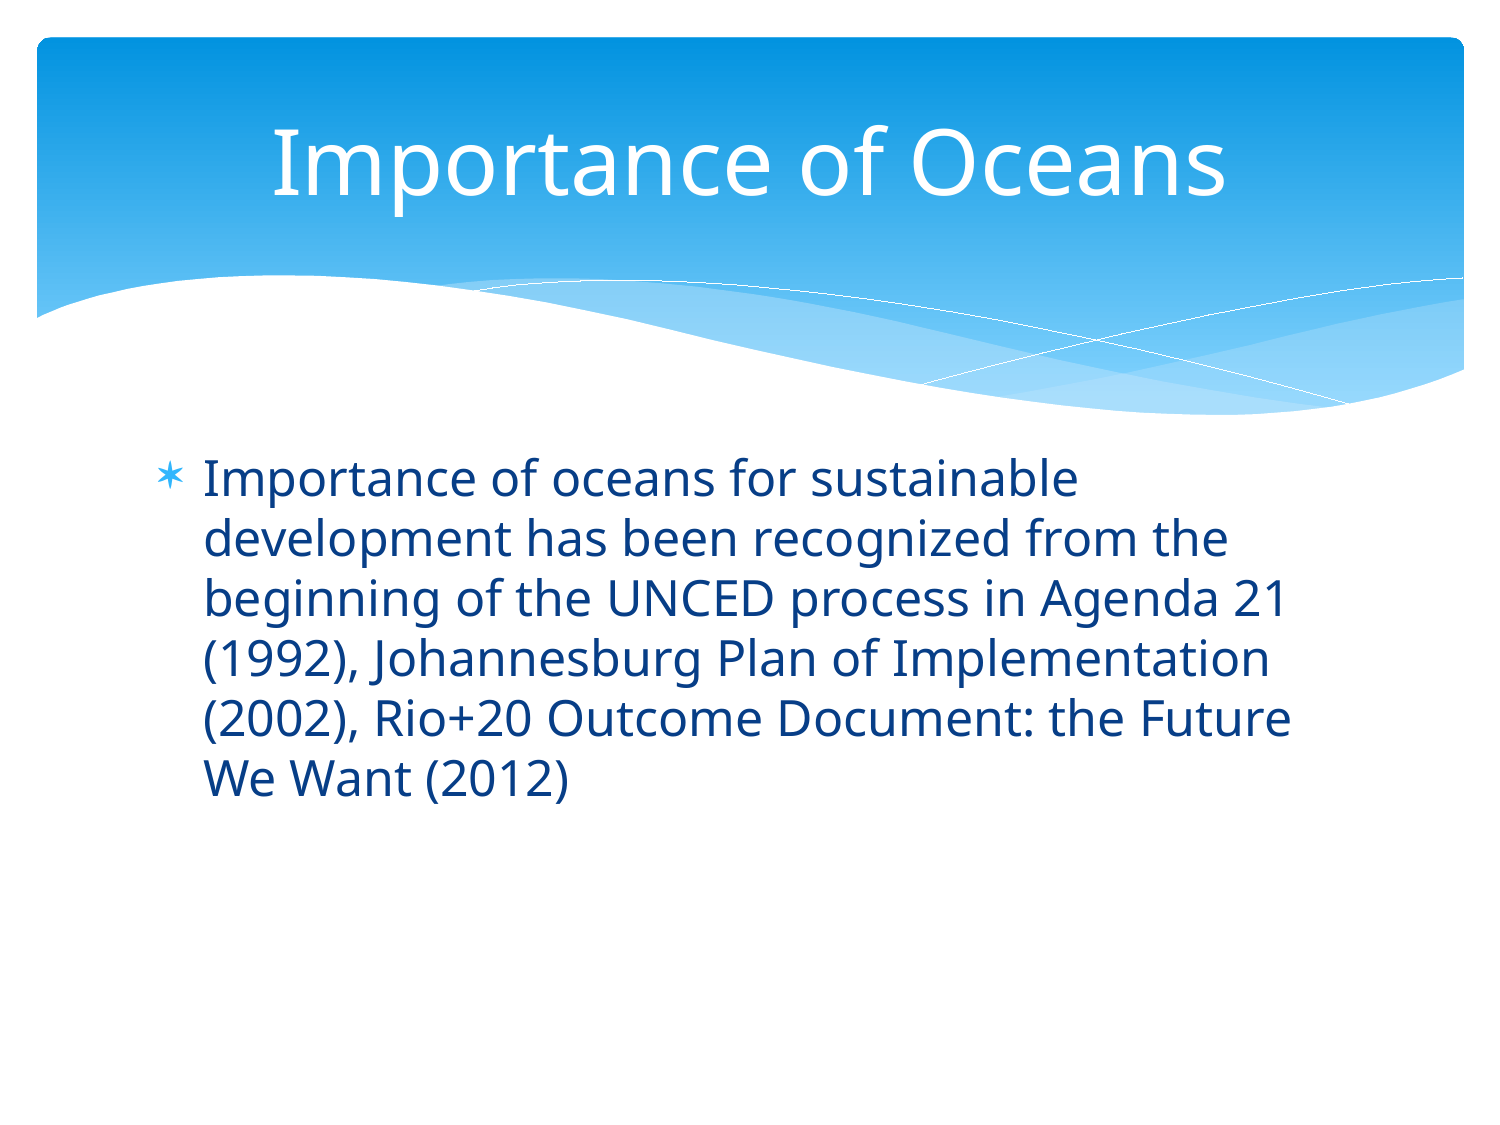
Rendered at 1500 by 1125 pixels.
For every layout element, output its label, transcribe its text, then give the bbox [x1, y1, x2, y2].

title Importance of Oceans [75, 55, 1425, 261]
list Importance of oceans for sustainable development has been recognized from the beginning of the UNCED process in Agenda 21 (1992), Johannesburg Plan of Implementation (2002), Rio+20 Outcome Document: the Future We Want (2012) [143, 438, 1359, 1005]
